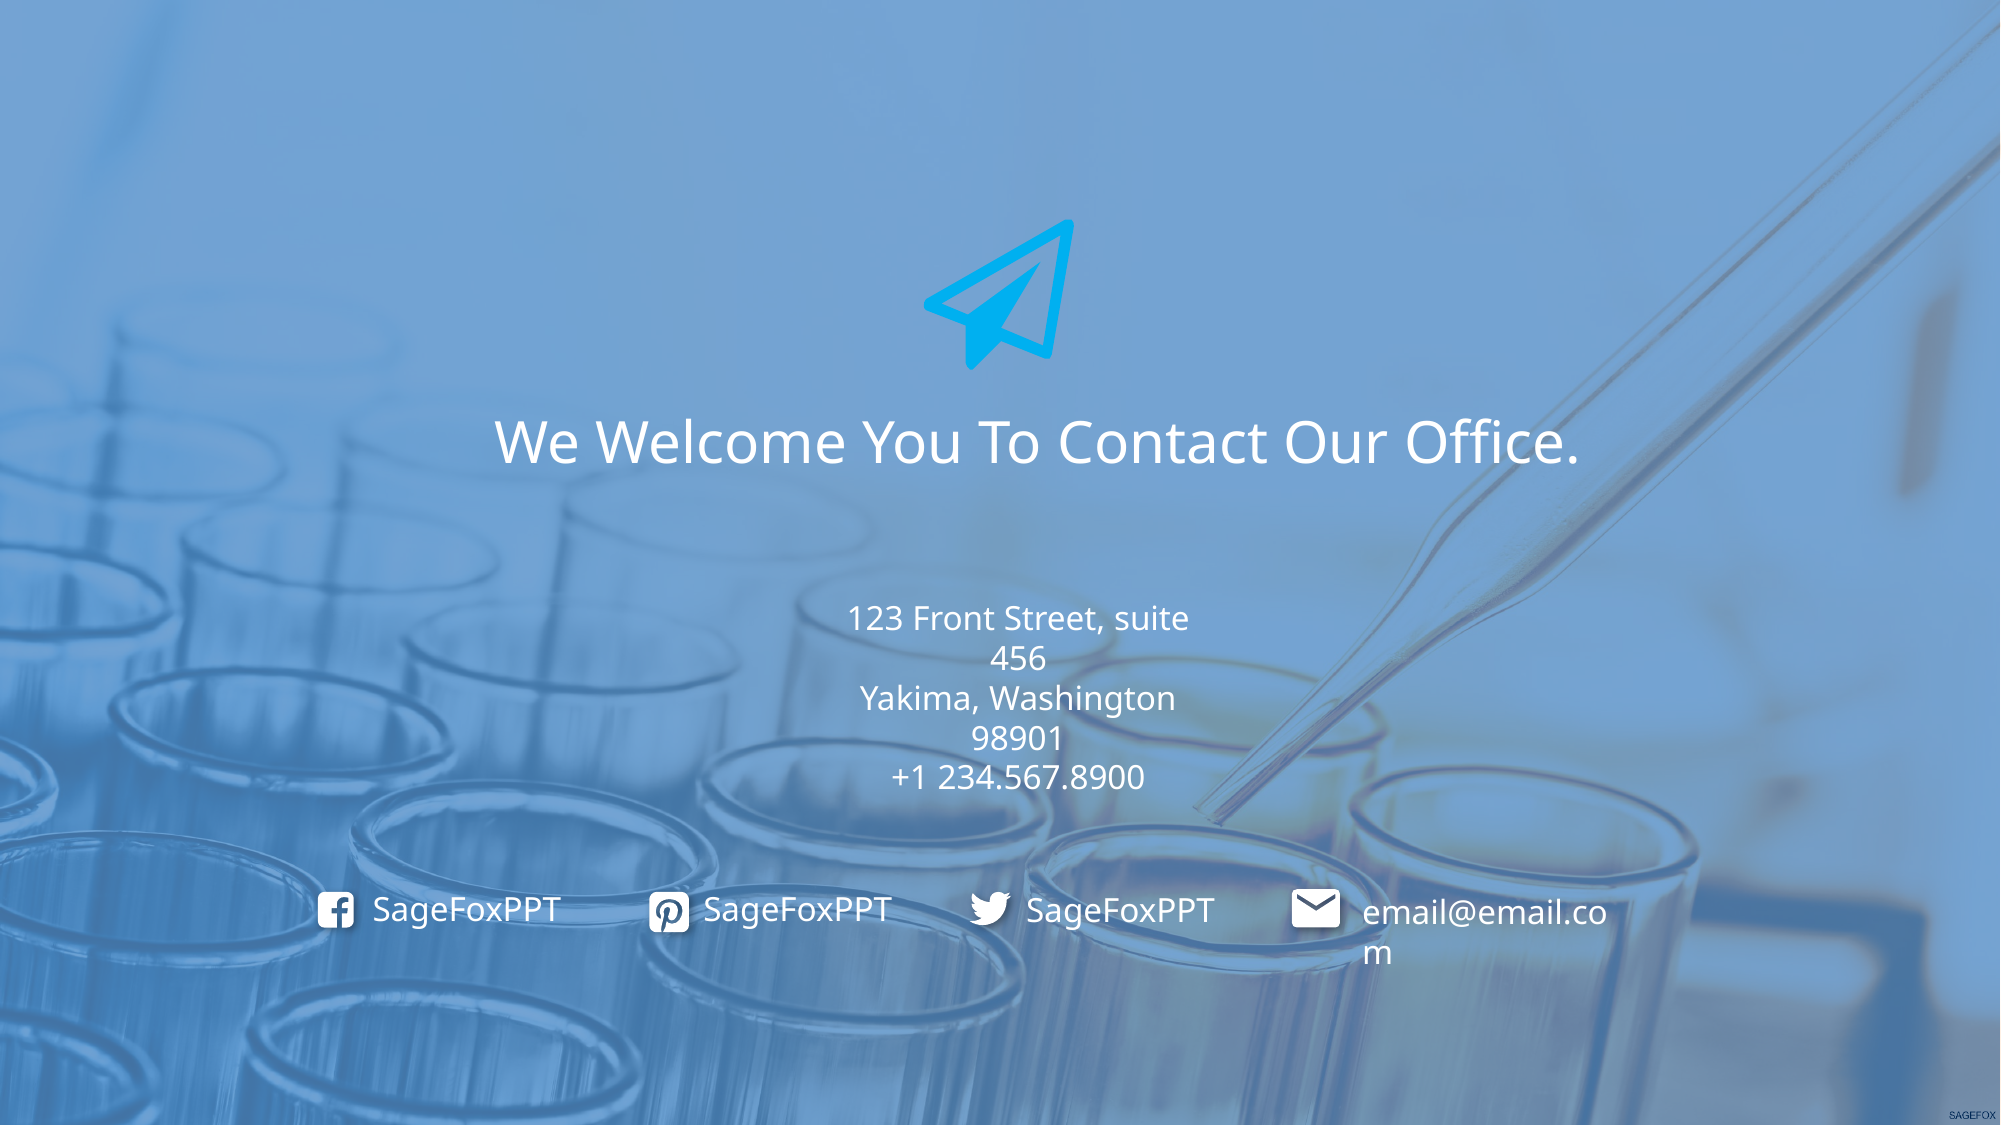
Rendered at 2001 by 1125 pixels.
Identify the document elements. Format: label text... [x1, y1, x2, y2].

text_box SageFoxPPT [688, 880, 929, 936]
text_box email@email.com [1347, 884, 1649, 979]
text_box SageFoxPPT [357, 880, 598, 936]
text_box [0, 0, 2000, 1125]
text_box [1291, 889, 1340, 928]
text_box [649, 891, 688, 933]
text_box SageFoxPPT [1011, 881, 1252, 937]
text_box We Welcome You To Contact Our Office. [477, 398, 1598, 483]
text_box 123 Front Street, suite 456 Yakima, Washington 98901 +1 234.567.8900 [808, 589, 1229, 804]
text_box [317, 891, 354, 928]
text_box [923, 219, 1074, 370]
text_box [969, 891, 1011, 926]
